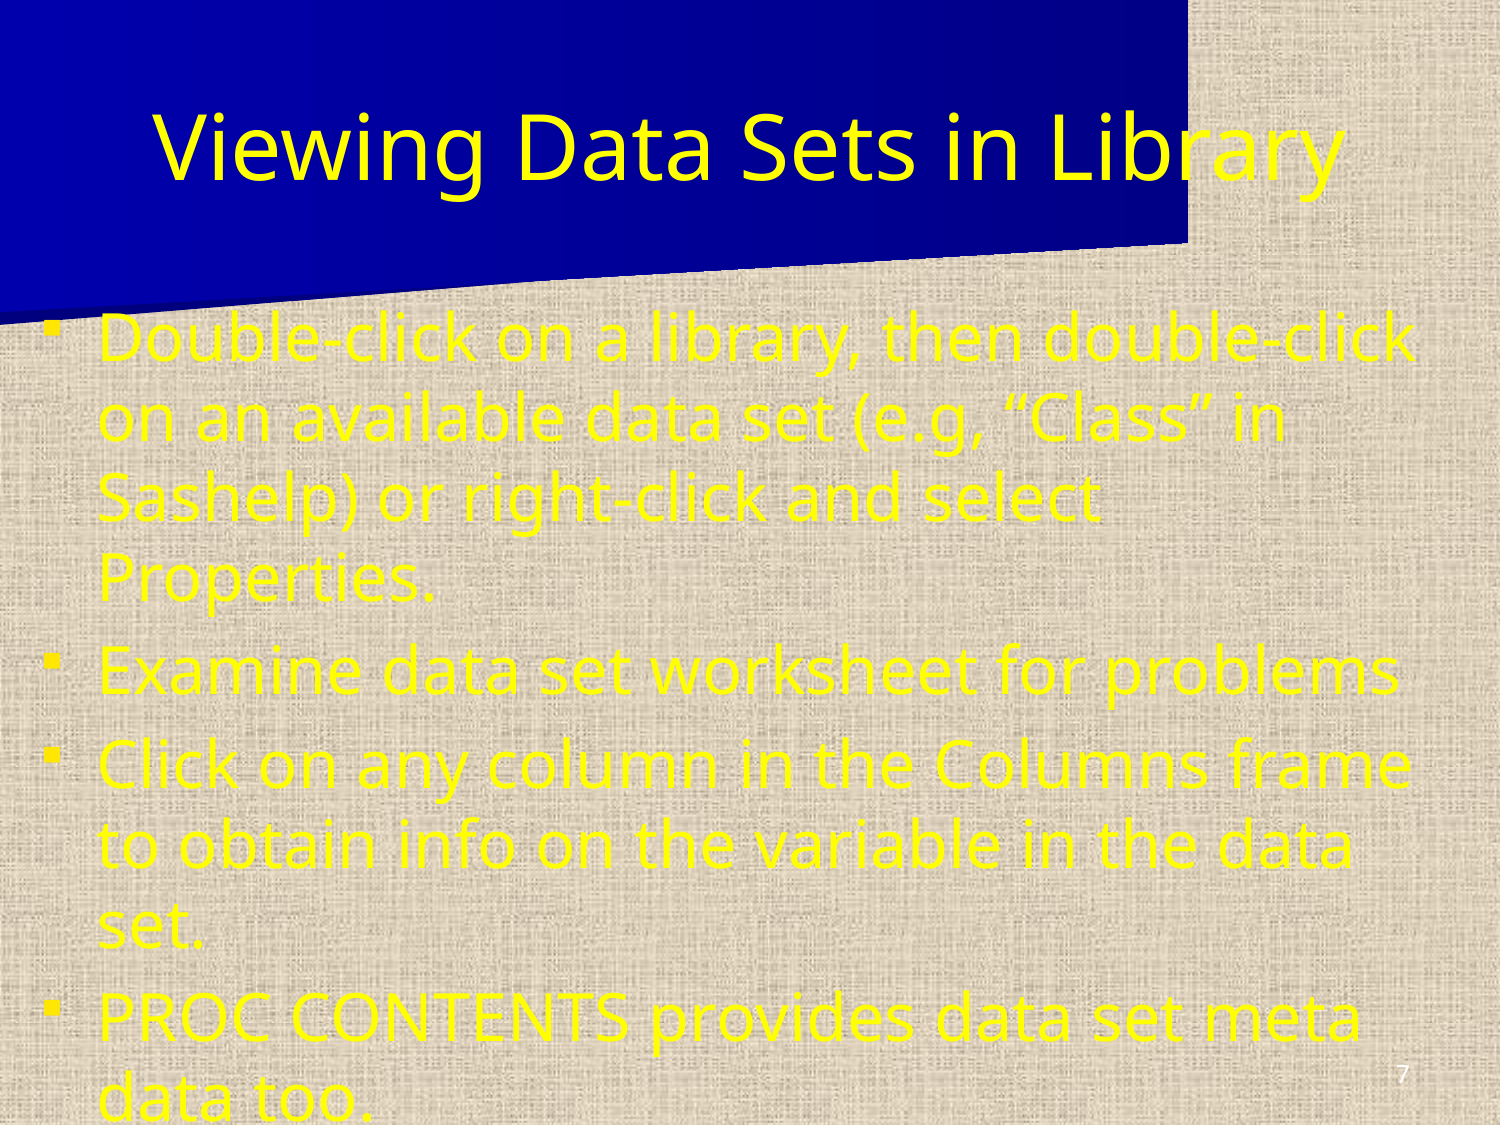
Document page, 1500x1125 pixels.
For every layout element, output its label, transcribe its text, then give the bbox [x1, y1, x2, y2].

title Viewing Data Sets in Library [74, 49, 1426, 238]
list Double-click on a library, then double-click on an available data set (e.g, “Class” in Sashelp) or right-click and select Properties. Examine data set worksheet for problems Click on any column in the Columns frame to obtain info on the variable in the data set. PROC CONTENTS provides data set meta data too. [24, 287, 1463, 1026]
picture [0, 0, 1500, 1125]
slide_number 7 [1074, 1024, 1426, 1101]
